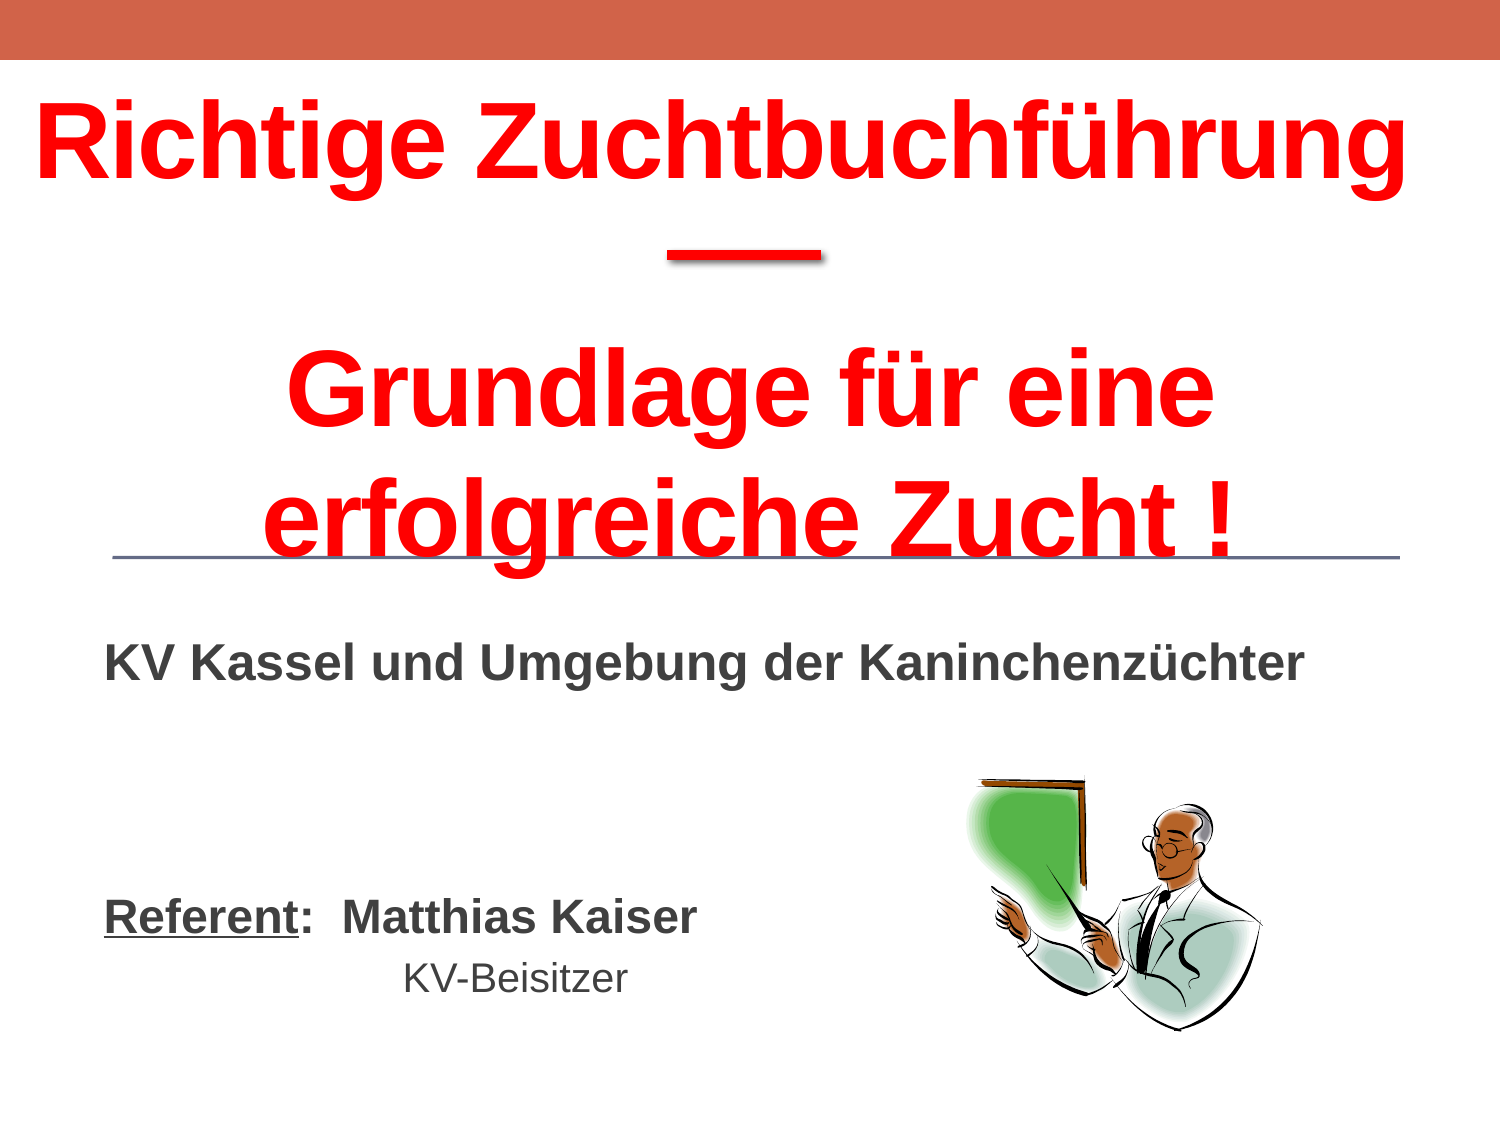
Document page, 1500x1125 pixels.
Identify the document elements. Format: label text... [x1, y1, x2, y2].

subtitle KV Kassel und Umgebung der Kaninchenzüchter Referent: Matthias Kaiser KV-Beisitzer [88, 621, 1447, 1012]
title Richtige Zuchtbuchführung Grundlage für eine erfolgreiche Zucht ! [17, 54, 1483, 587]
picture [962, 774, 1263, 1033]
